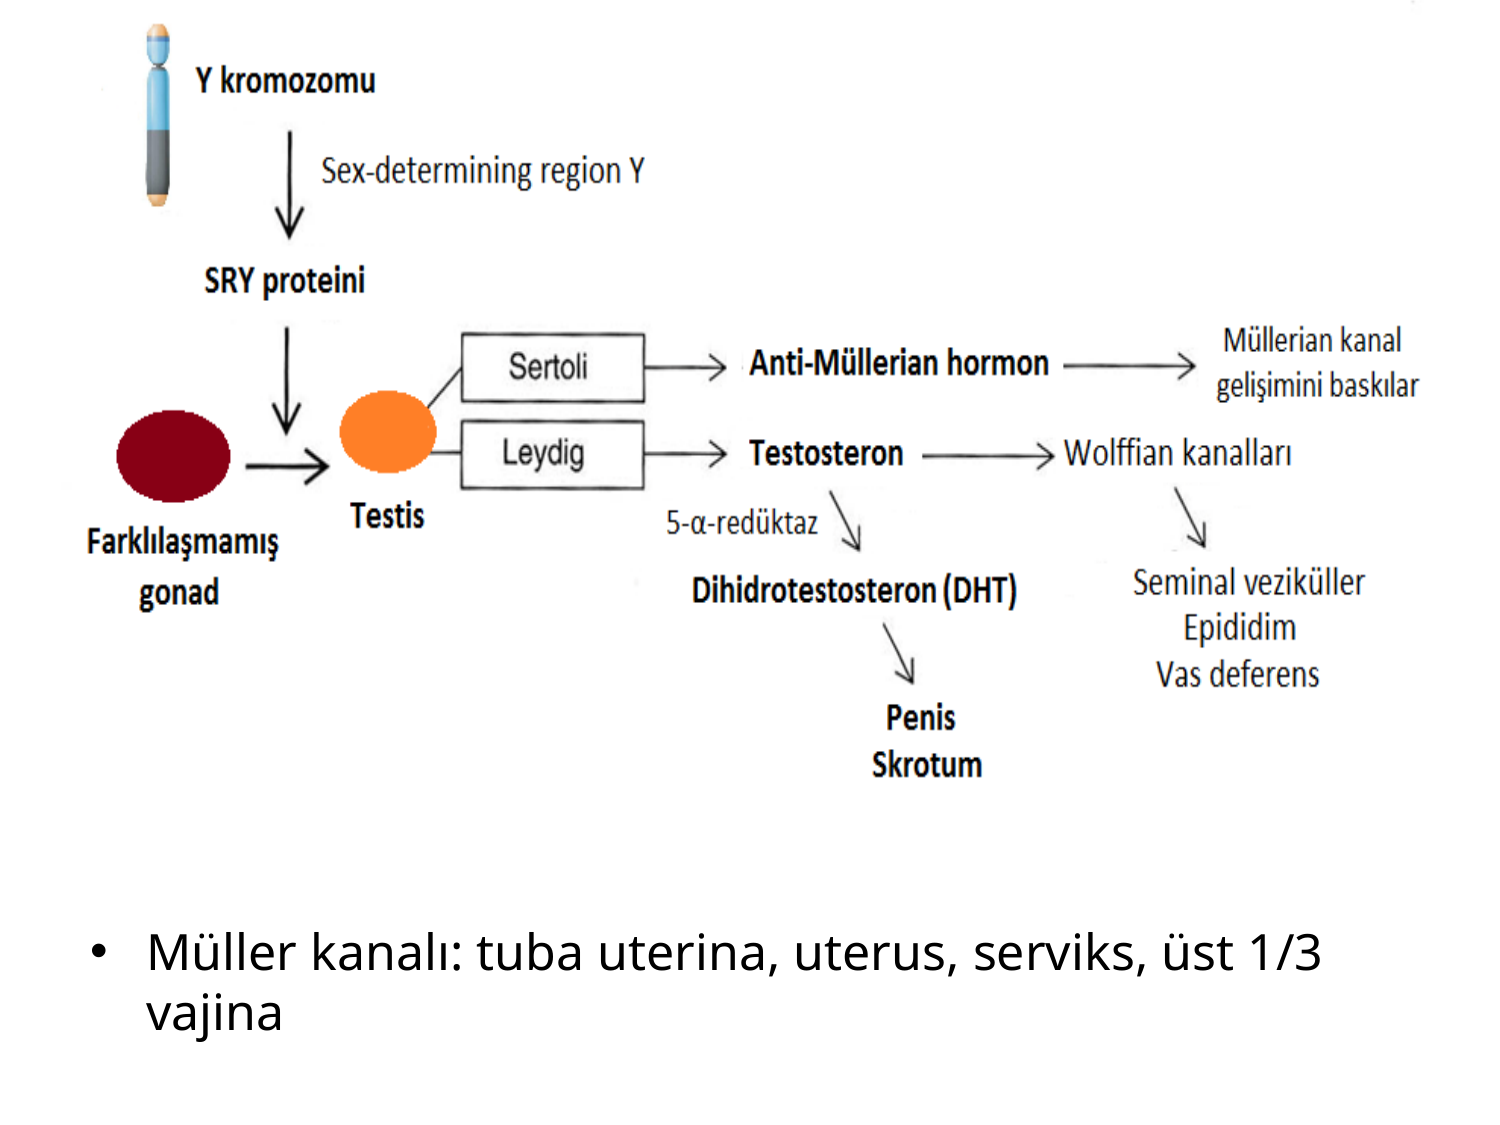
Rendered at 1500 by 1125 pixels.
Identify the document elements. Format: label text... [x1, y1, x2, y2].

list Müller kanalı: tuba uterina, uterus, serviks, üst 1/3 vajina [75, 795, 1425, 1083]
picture [0, 0, 1496, 788]
